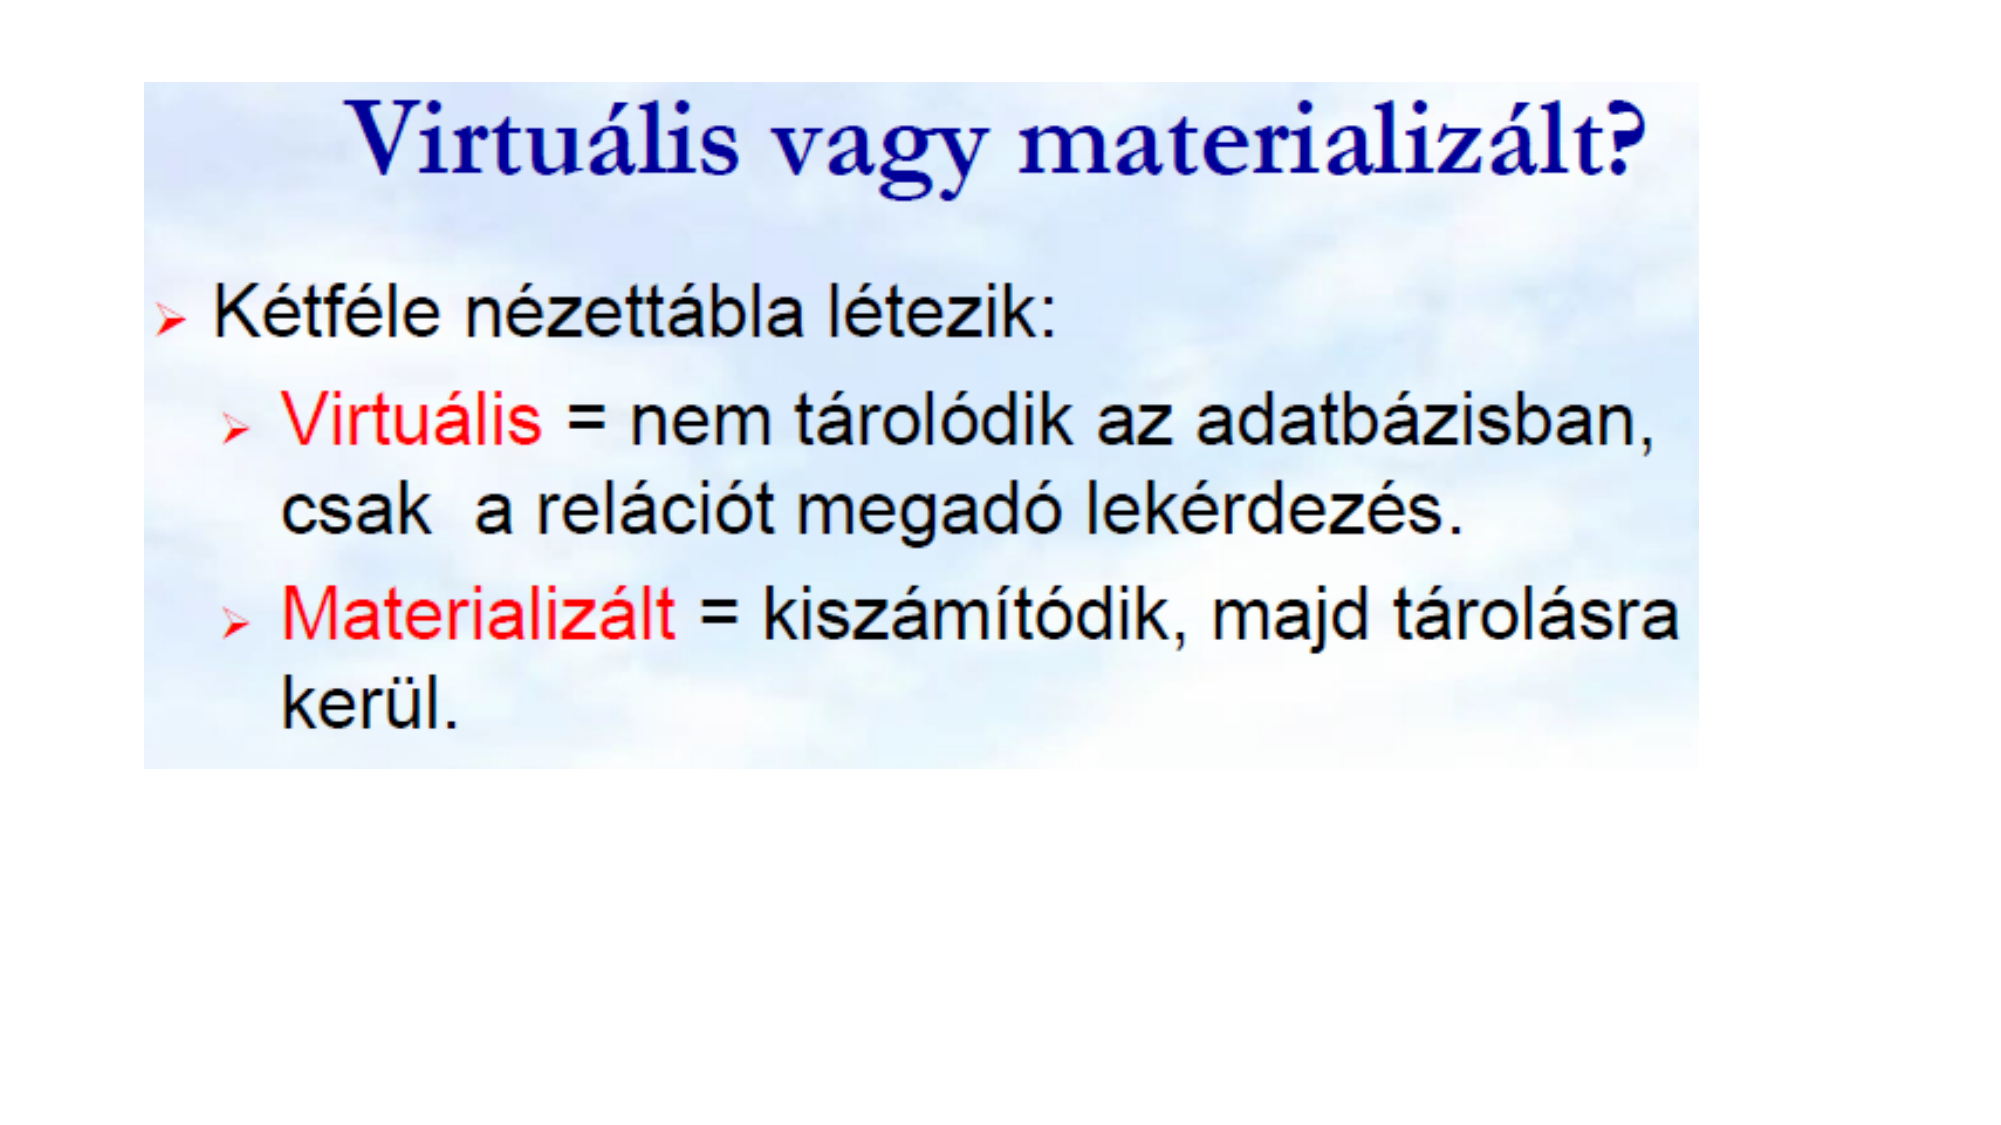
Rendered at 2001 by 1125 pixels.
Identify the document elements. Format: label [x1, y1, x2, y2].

picture [144, 82, 1699, 769]
